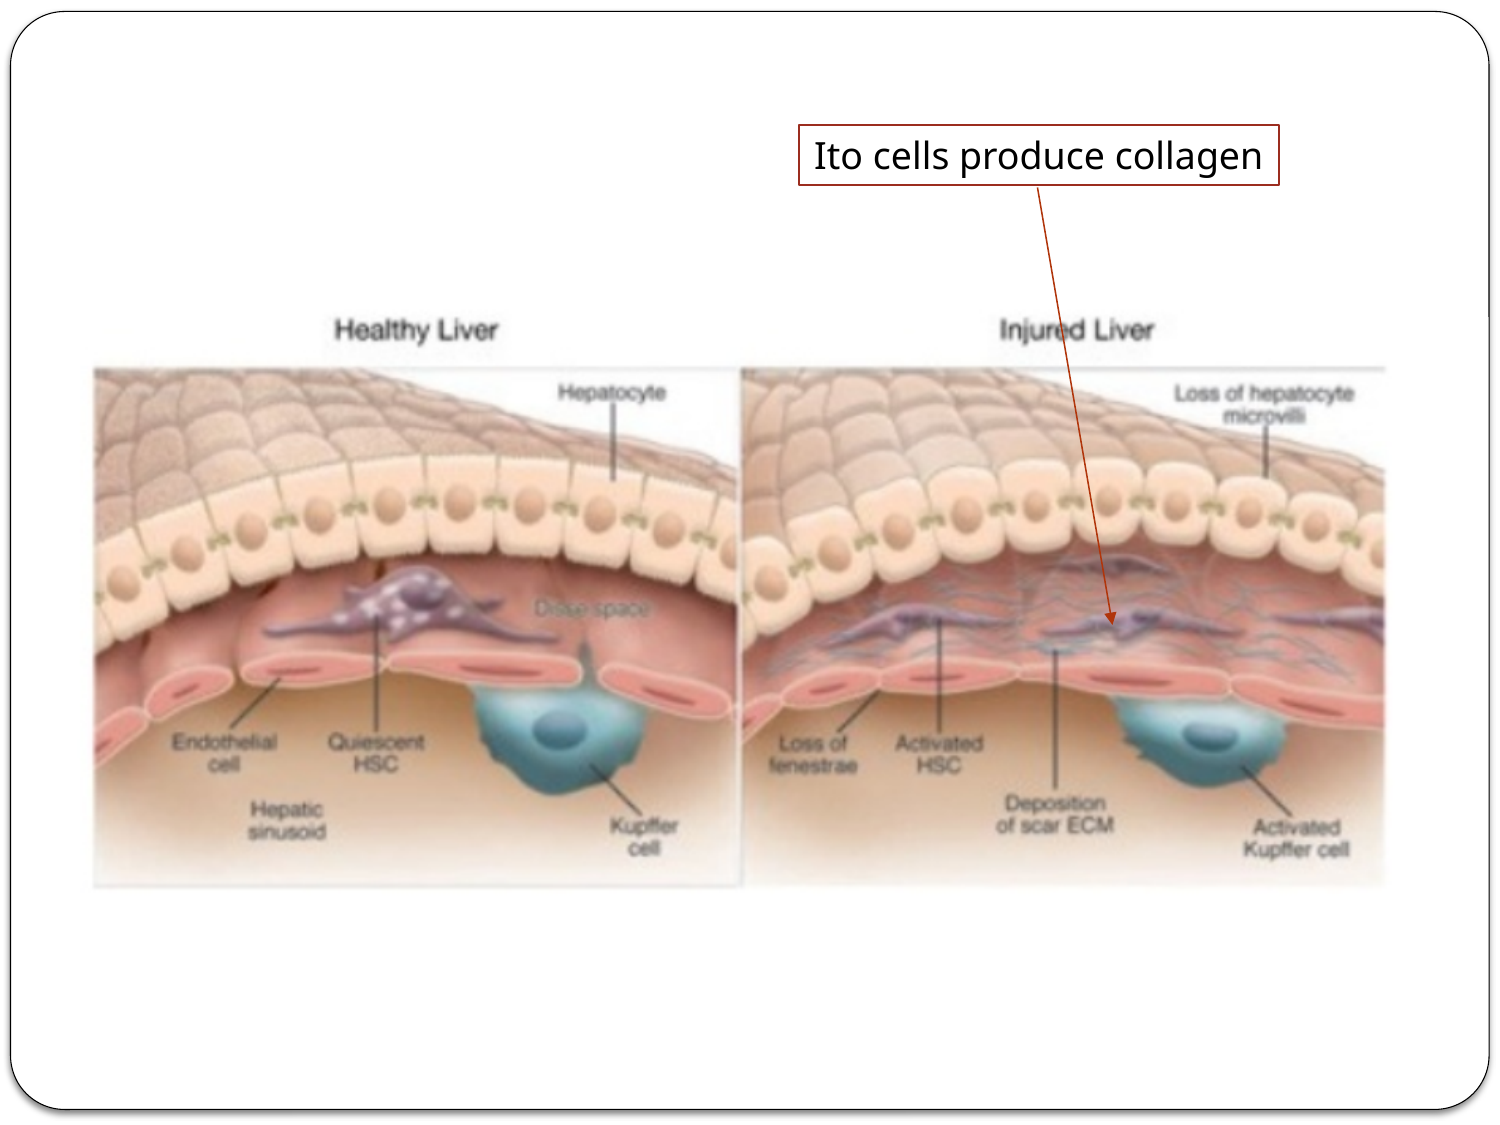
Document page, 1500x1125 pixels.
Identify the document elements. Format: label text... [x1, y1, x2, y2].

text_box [1037, 187, 1113, 626]
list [74, 299, 1407, 900]
text_box Ito cells produce collagen [798, 124, 1280, 186]
